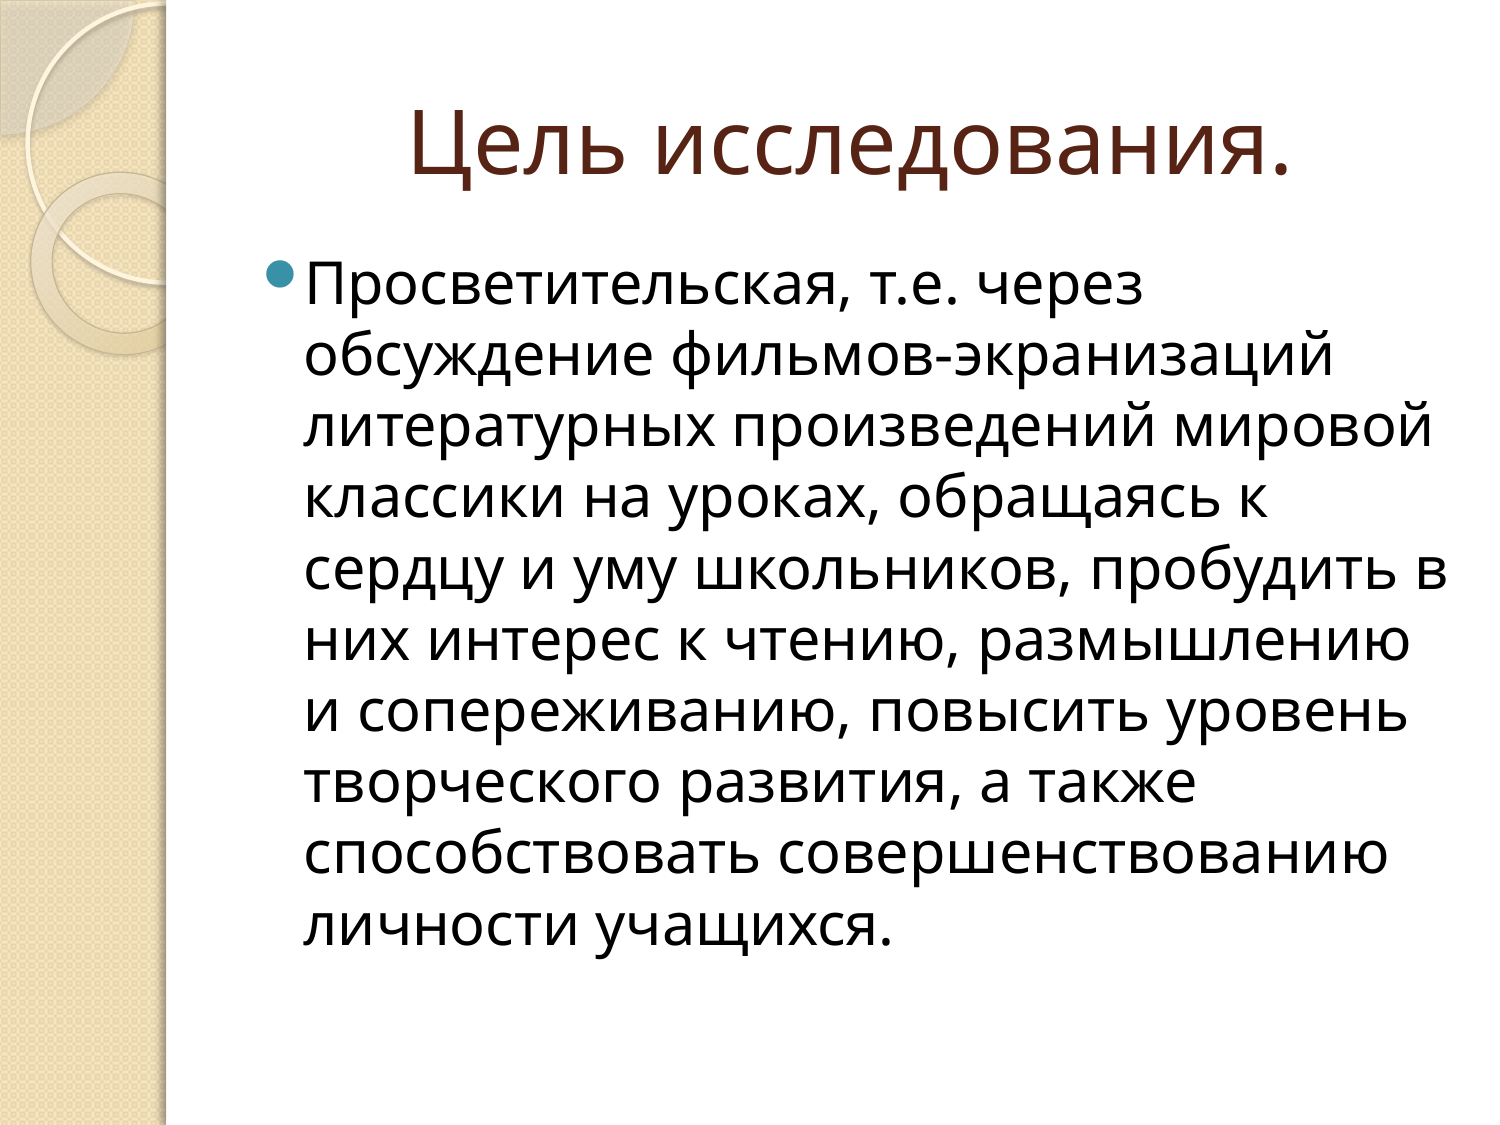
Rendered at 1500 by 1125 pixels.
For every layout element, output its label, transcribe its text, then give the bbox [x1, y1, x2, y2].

list Просветительская, т.е. через обсуждение фильмов-экранизаций литературных произведений мировой классики на уроках, обращаясь к сердцу и уму школьников, пробудить в них интерес к чтению, размышлению и сопереживанию, повысить уровень творческого развития, а также способствовать совершенствованию личности учащихся. [235, 237, 1466, 1025]
title Цель исследования. [235, 45, 1466, 233]
